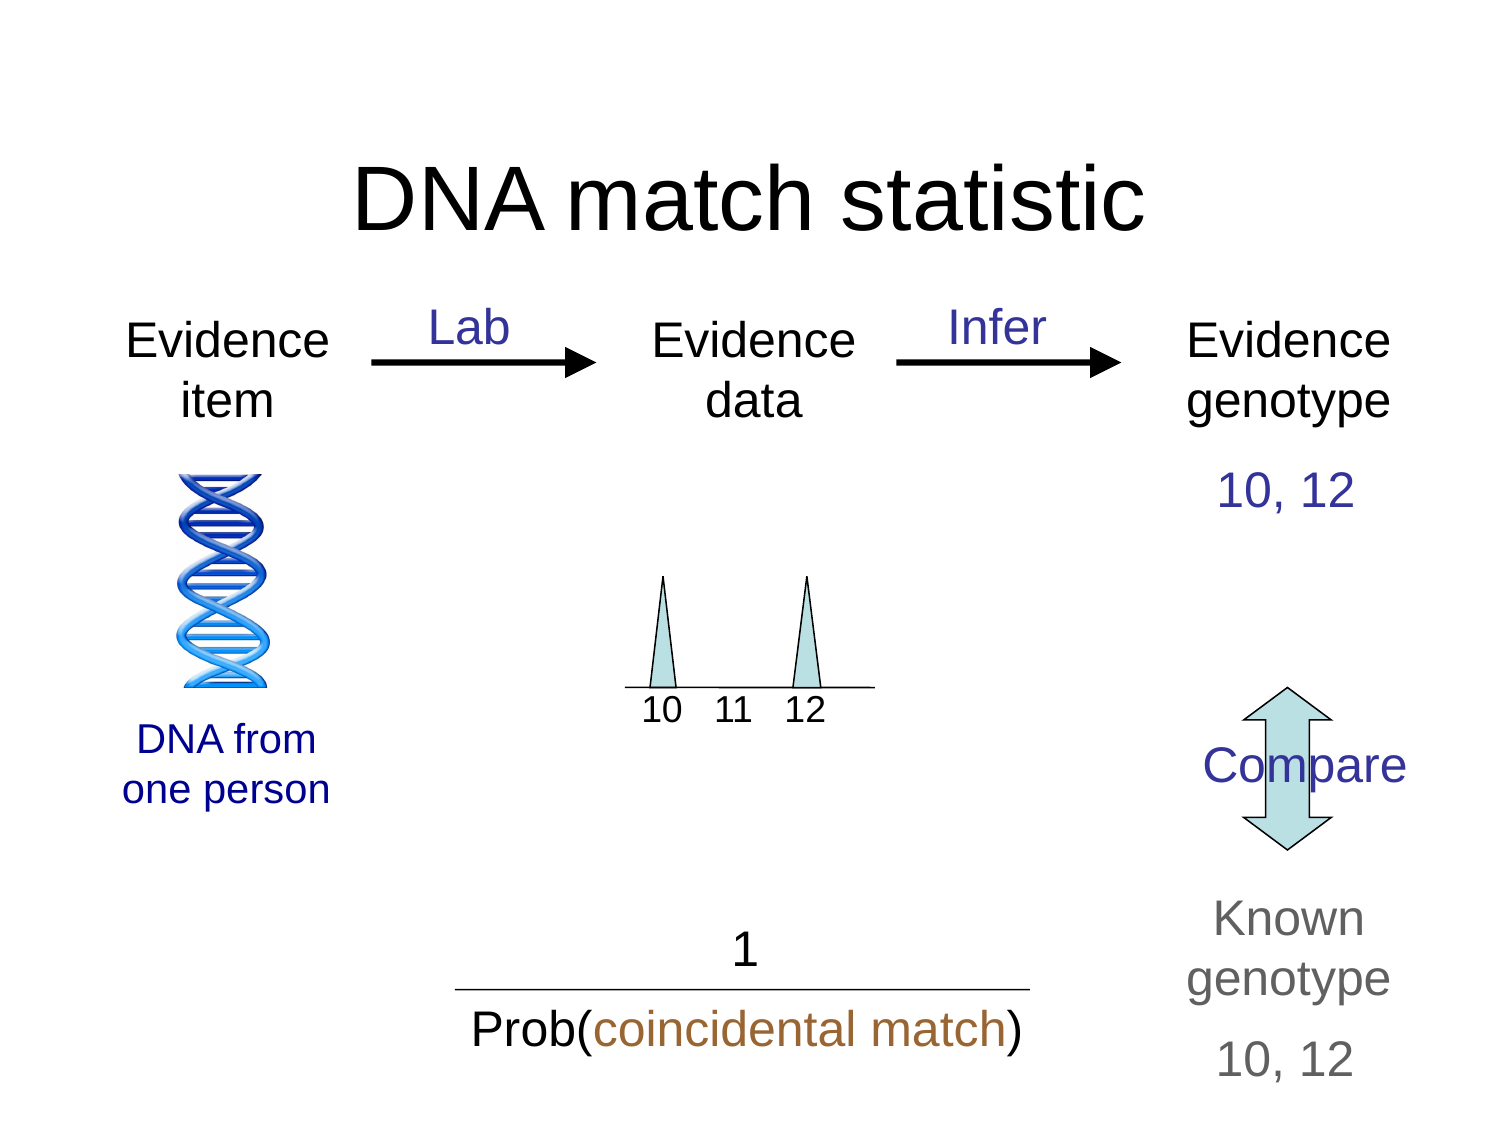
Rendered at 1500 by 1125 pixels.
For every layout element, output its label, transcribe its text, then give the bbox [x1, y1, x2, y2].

text_box Evidence item [96, 299, 359, 435]
text_box Infer [932, 287, 1063, 363]
text_box [651, 576, 675, 677]
text_box Evidence data [608, 299, 899, 435]
text_box [1243, 687, 1332, 724]
text_box DNA from one person [29, 704, 424, 819]
text_box Lab [412, 287, 526, 363]
text_box Known genotype [1143, 877, 1434, 1013]
text_box [1063, 352, 1122, 373]
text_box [454, 908, 1040, 1065]
text_box [792, 576, 821, 688]
text_box Evidence genotype [1143, 299, 1434, 435]
text_box [1243, 800, 1332, 850]
title DNA match statistic [112, 99, 1388, 288]
text_box 10, 12 [1200, 1018, 1370, 1094]
text_box Compare [1187, 724, 1423, 800]
text_box 10 11 12 [626, 677, 842, 738]
picture [174, 474, 271, 688]
text_box [526, 352, 597, 373]
text_box 10, 12 [1201, 449, 1371, 525]
